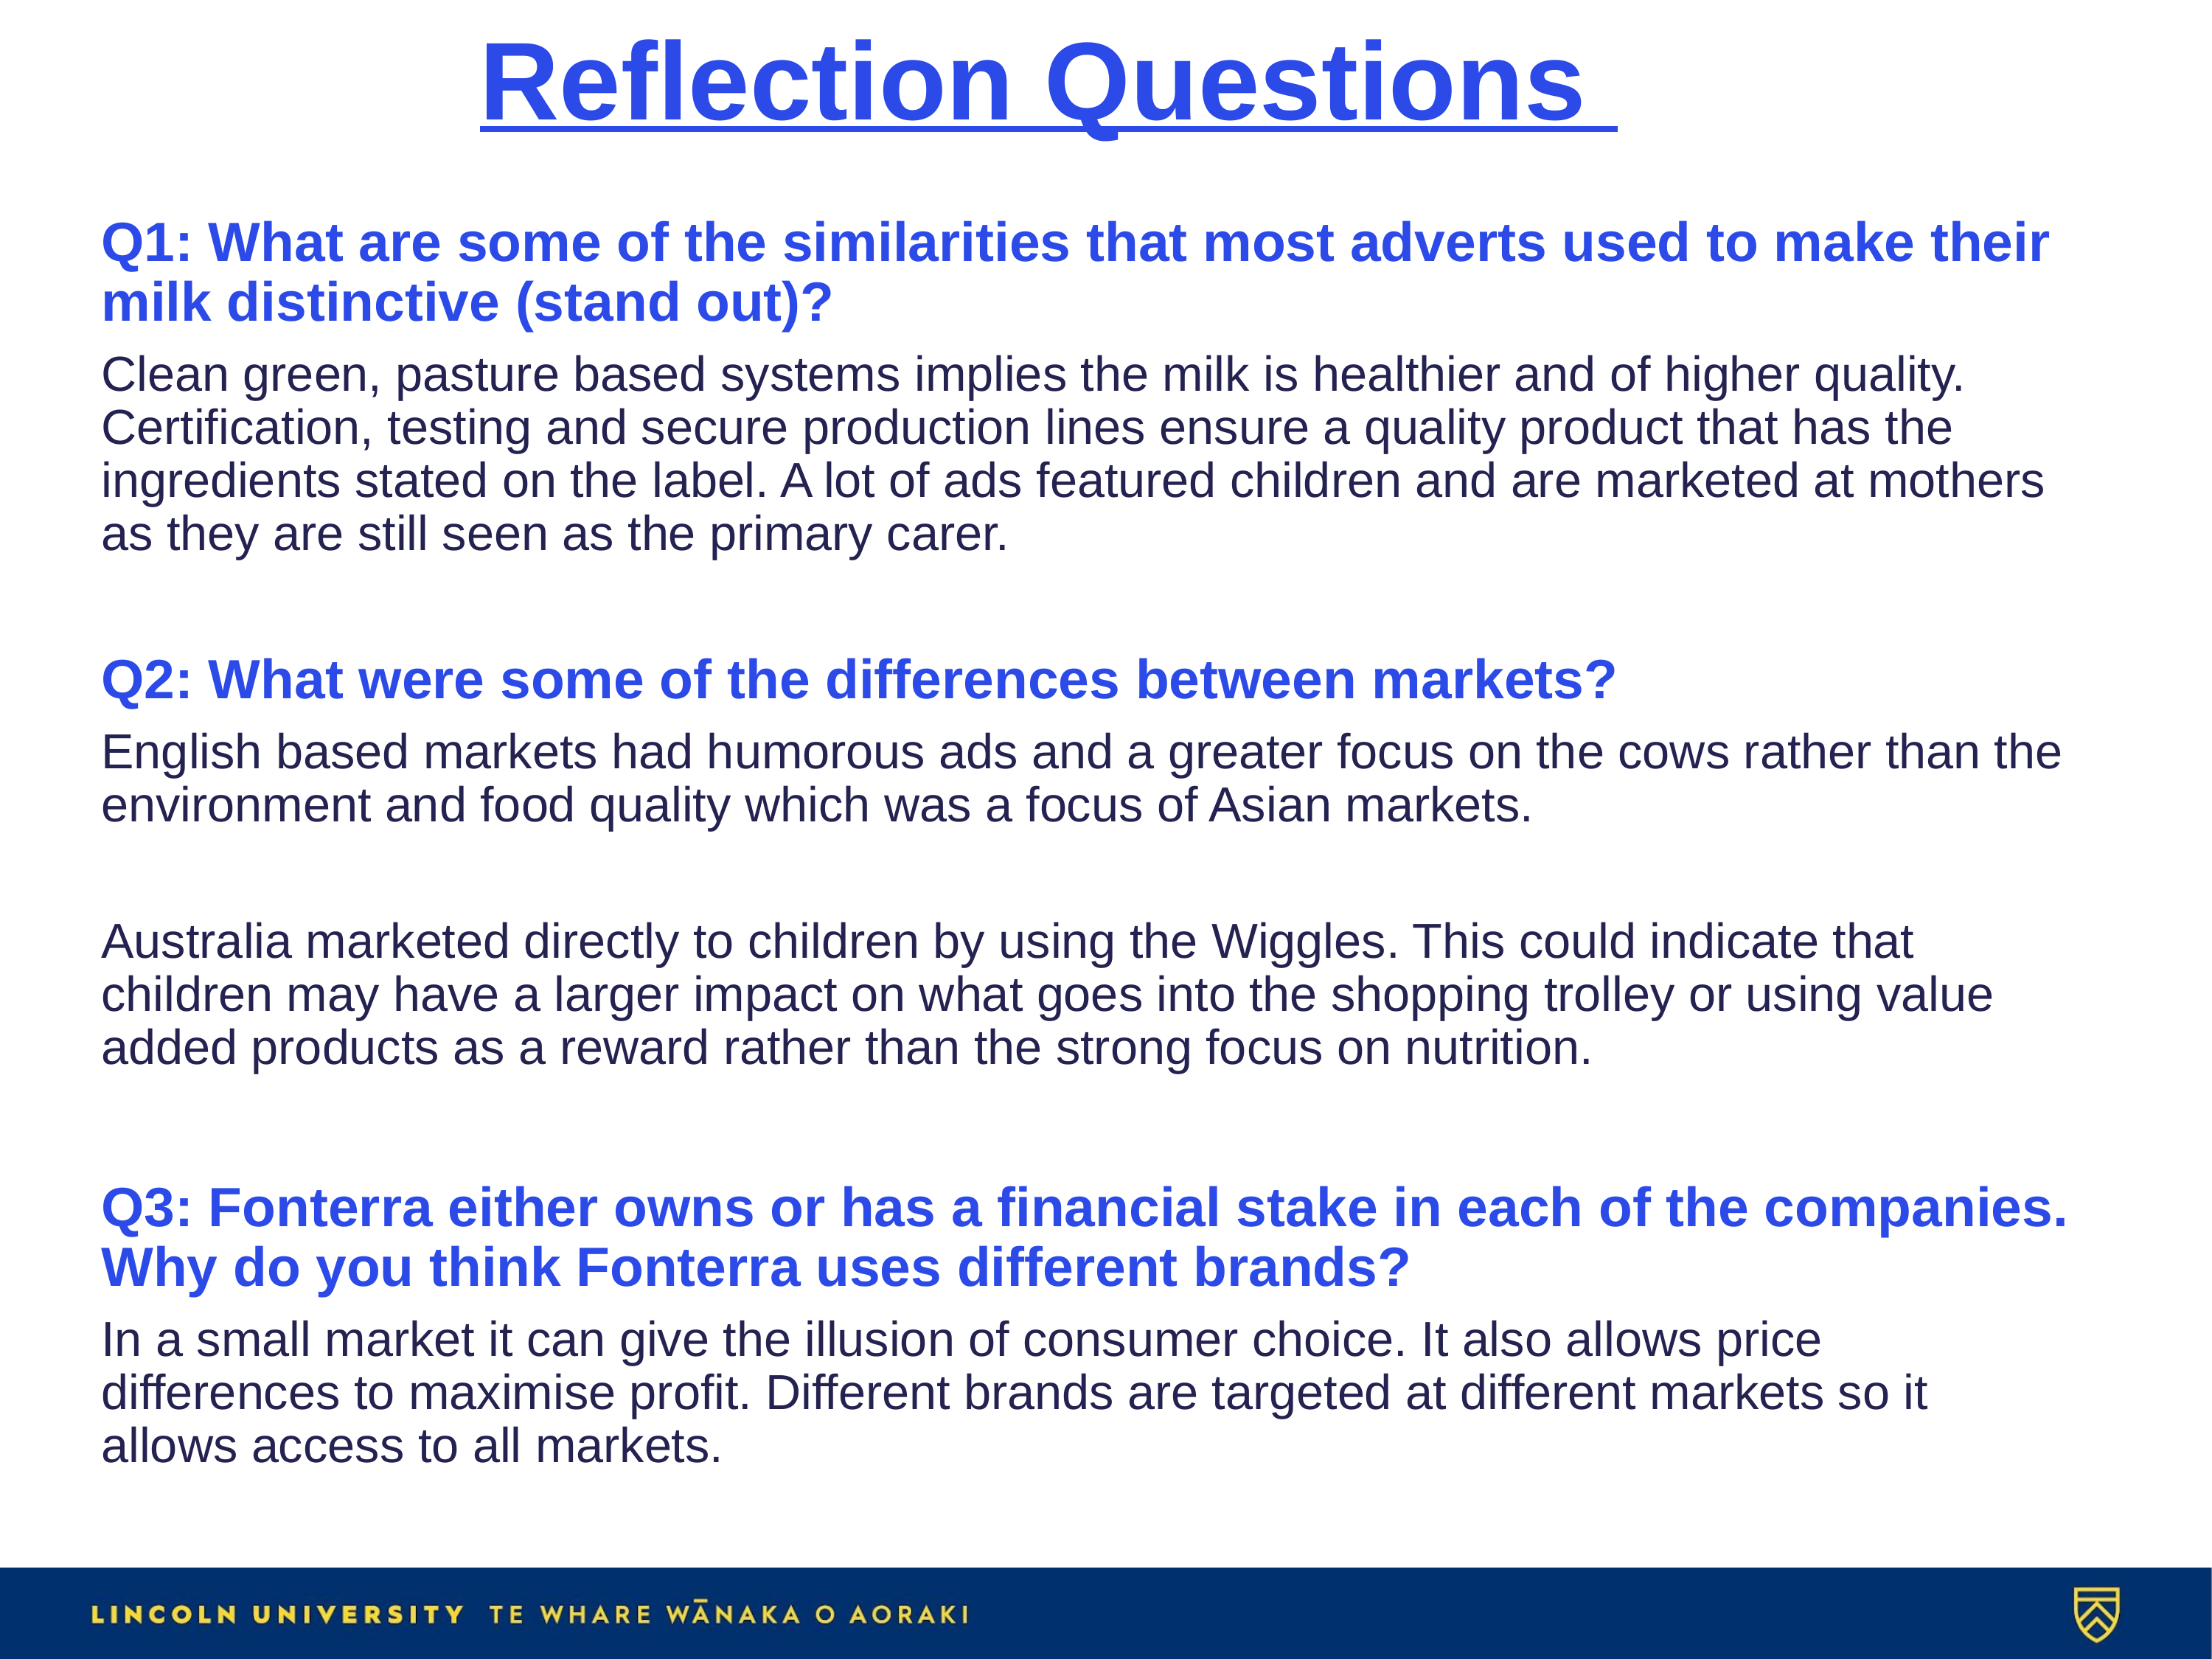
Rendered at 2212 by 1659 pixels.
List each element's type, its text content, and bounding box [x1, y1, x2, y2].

title Reflection Questions [133, 18, 1964, 208]
list Q1: What are some of the similarities that most adverts used to make their milk distinctive (stand out)? Clean green, pasture based systems implies the milk is healthier and of higher quality. Certification, testing and secure production lines ensure a quality product that has the ingredients stated on the label. A lot of ads featured children and are marketed at mothers as they are still seen as the primary carer. Q2: What were some of the differences between markets? English based markets had humorous ads and a greater focus on the cows rather than the environment and food quality which was a focus of Asian markets. Australia marketed directly to children by using the Wiggles. This could indicate that children may have a larger impact on what goes into the shopping trolley or using value added products as a reward rather than the strong focus on nutrition. Q3: Fonterra either owns or has a financial stake in each of the companies. Why do you think Fonterra uses different brands? In a small market it can give the illusion of consumer choice. It also allows price differences to maximise profit. Different brands are targeted at different markets so it allows access to all markets. [90, 208, 2082, 1416]
picture [0, 1568, 2212, 1659]
